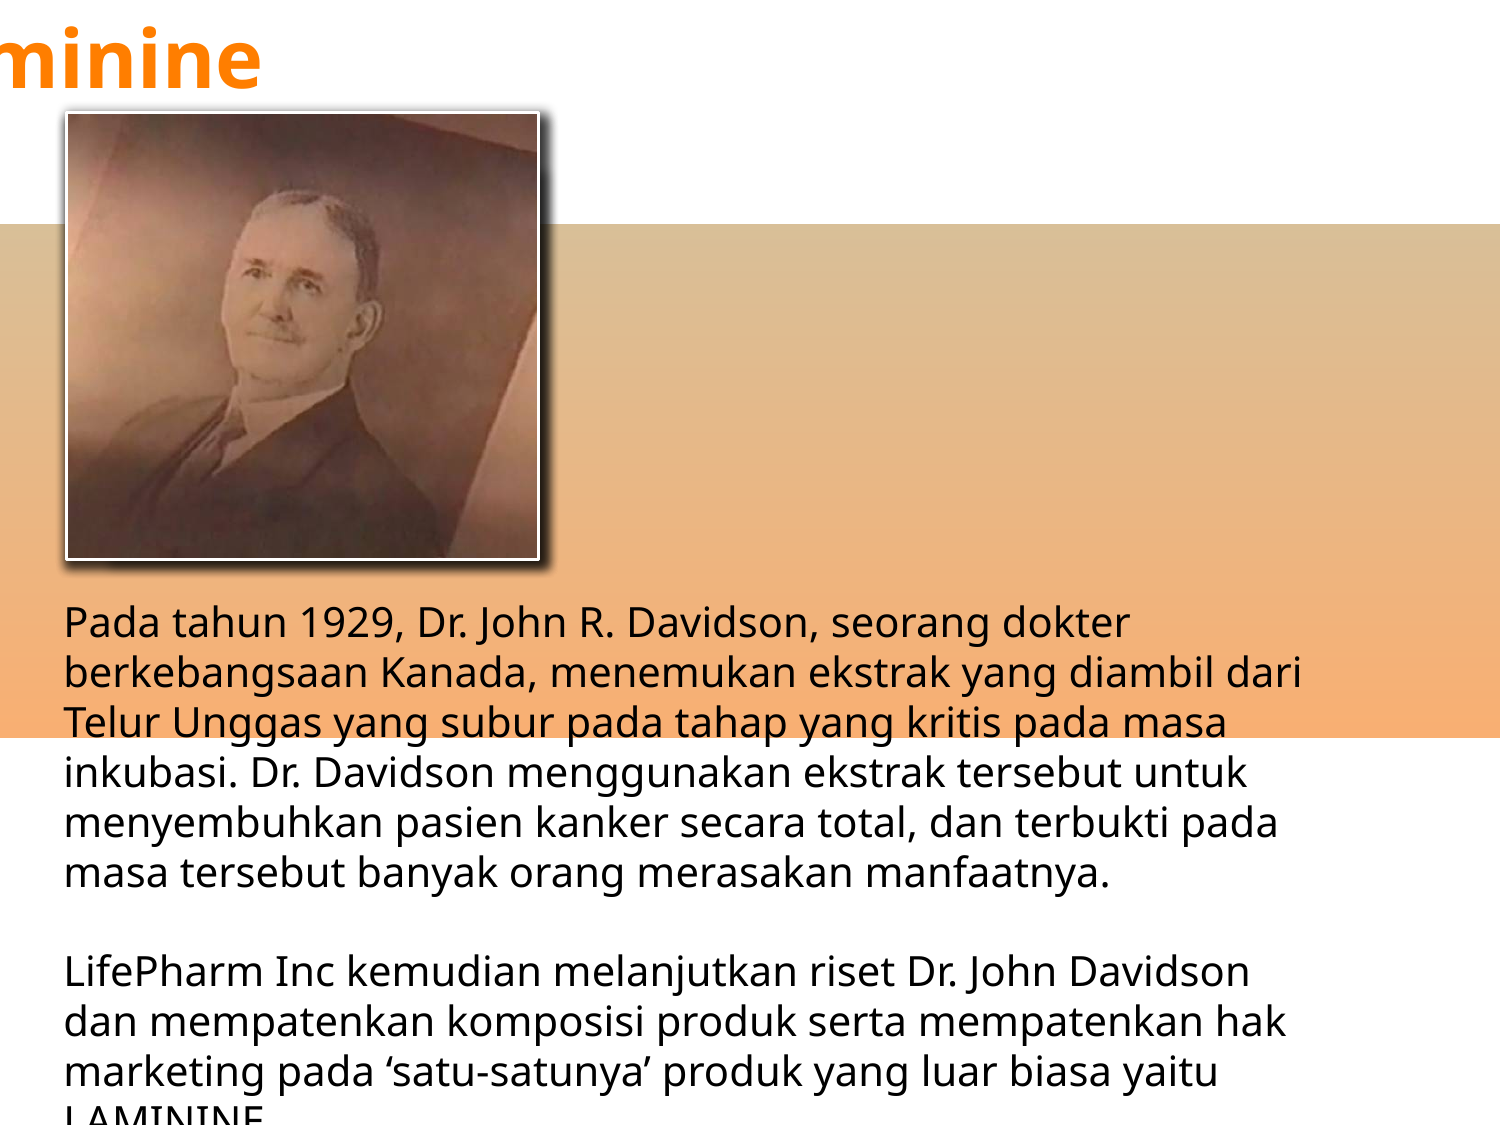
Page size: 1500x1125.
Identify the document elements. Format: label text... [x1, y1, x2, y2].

text_box [0, 223, 1500, 739]
picture [67, 113, 538, 559]
text_box Pada tahun 1929, Dr. John R. Davidson, seorang dokter berkebangsaan Kanada, menemukan ekstrak yang diambil dari Telur Unggas yang subur pada tahap yang kritis pada masa inkubasi. Dr. Davidson menggunakan ekstrak tersebut untuk menyembuhkan pasien kanker secara total, dan terbukti pada masa tersebut banyak orang merasakan manfaatnya. LifePharm Inc kemudian melanjutkan riset Dr. John Davidson dan mempatenkan komposisi produk serta mempatenkan hak marketing pada ‘satu-satunya’ produk yang luar biasa yaitu LAMININE [49, 588, 1349, 1000]
text_box Sejarah Laminine [0, 0, 533, 113]
